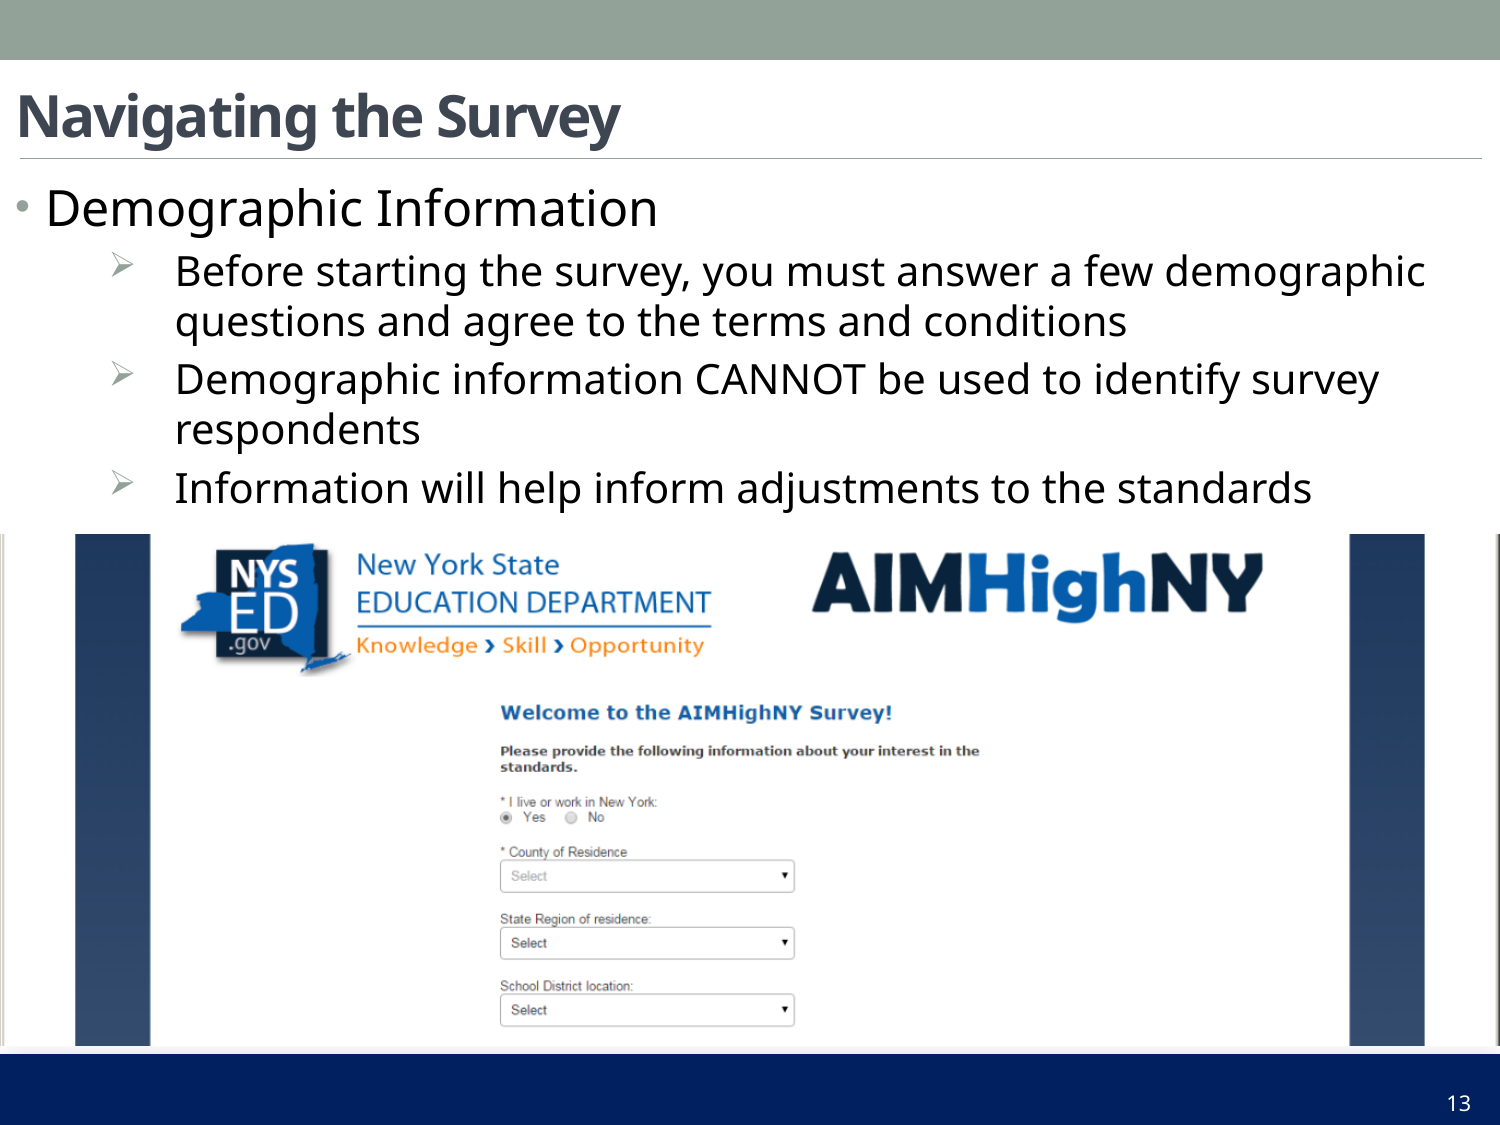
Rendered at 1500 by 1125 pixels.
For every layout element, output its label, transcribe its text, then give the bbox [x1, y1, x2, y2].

list Demographic Information Before starting the survey, you must answer a few demographic questions and agree to the terms and conditions Demographic information CANNOT be used to identify survey respondents Information will help inform adjustments to the standards [0, 168, 1500, 532]
title Navigating the Survey [0, 46, 1500, 168]
picture [0, 534, 1500, 1046]
text_box 13 [1327, 1060, 1487, 1121]
